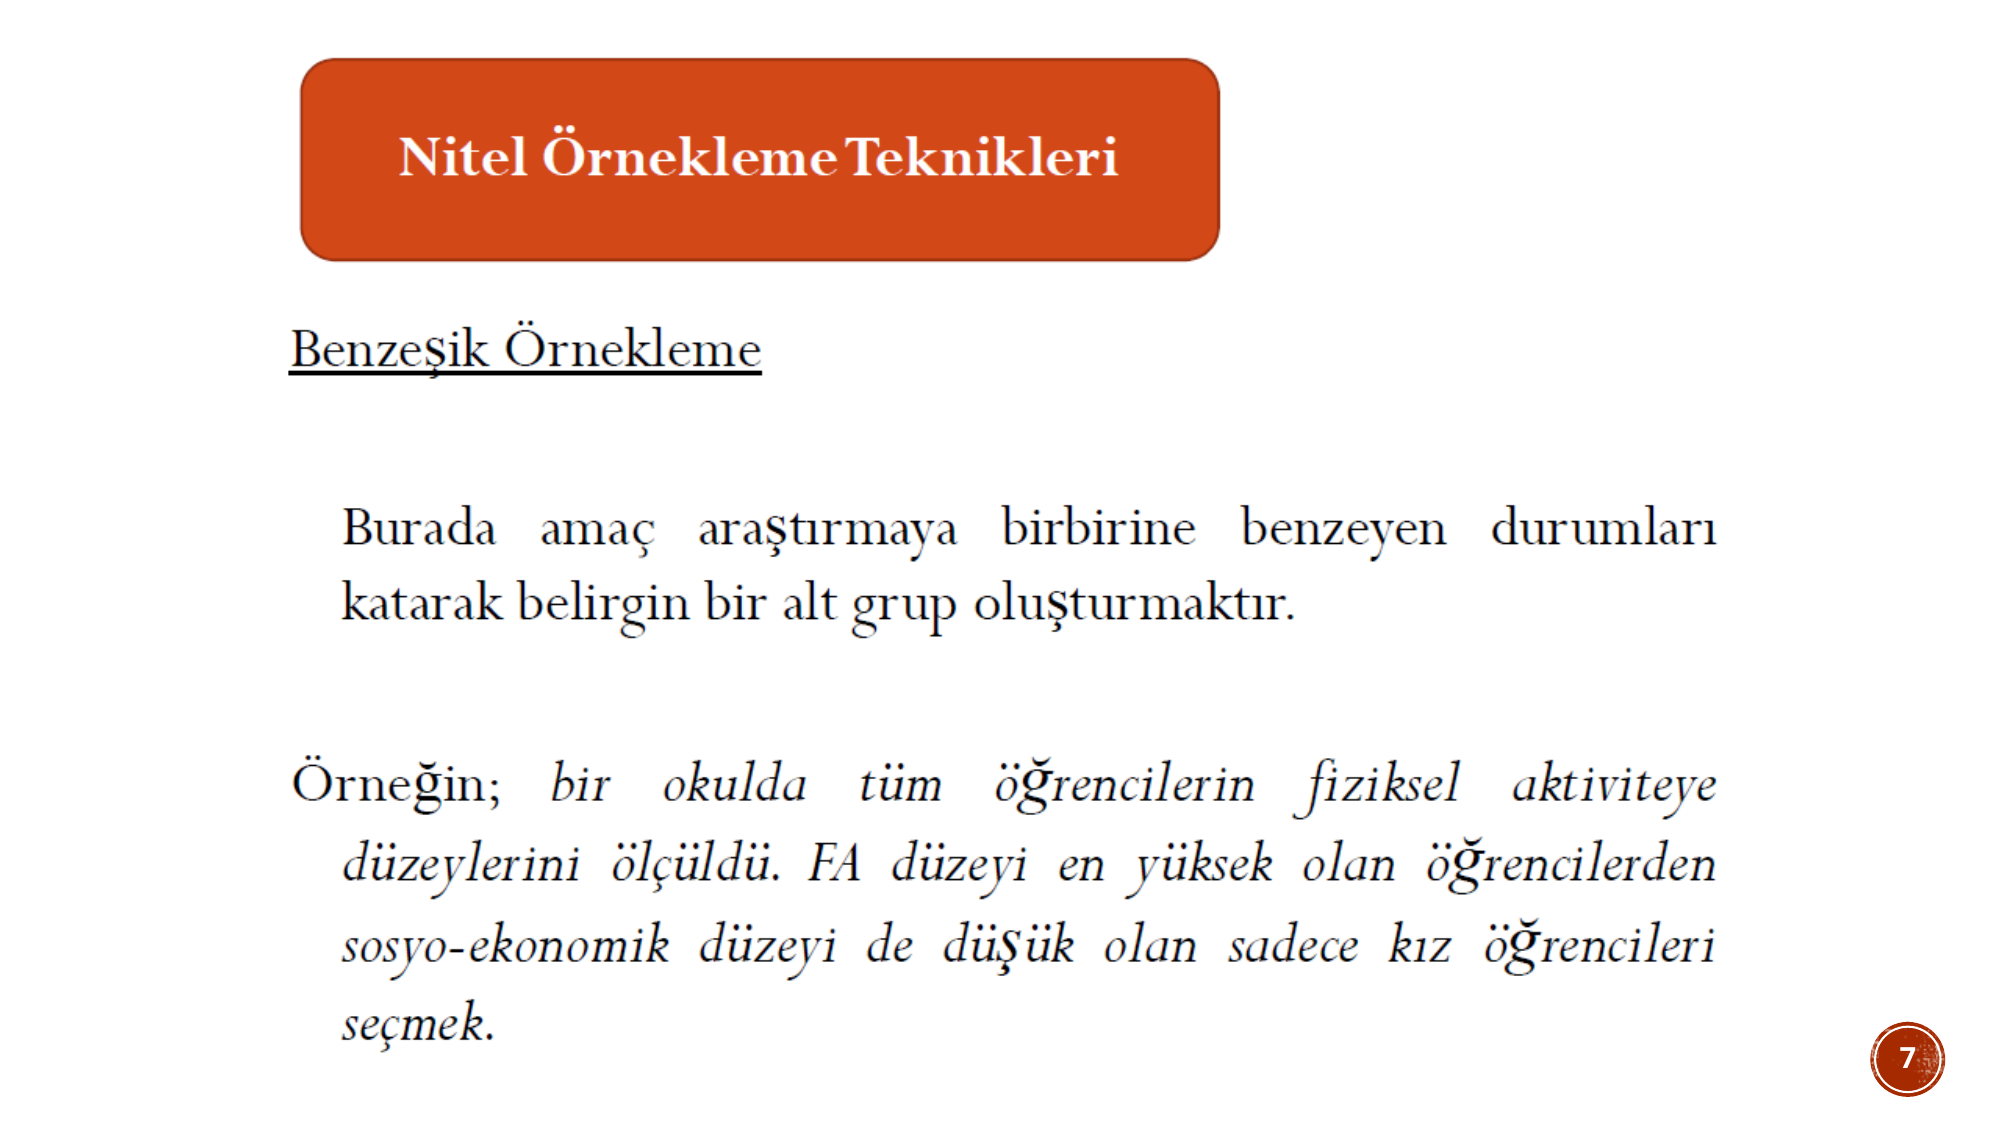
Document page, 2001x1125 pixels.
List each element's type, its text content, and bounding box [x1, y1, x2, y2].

slide_number 7 [1855, 1028, 1961, 1089]
picture [237, 38, 1763, 1087]
